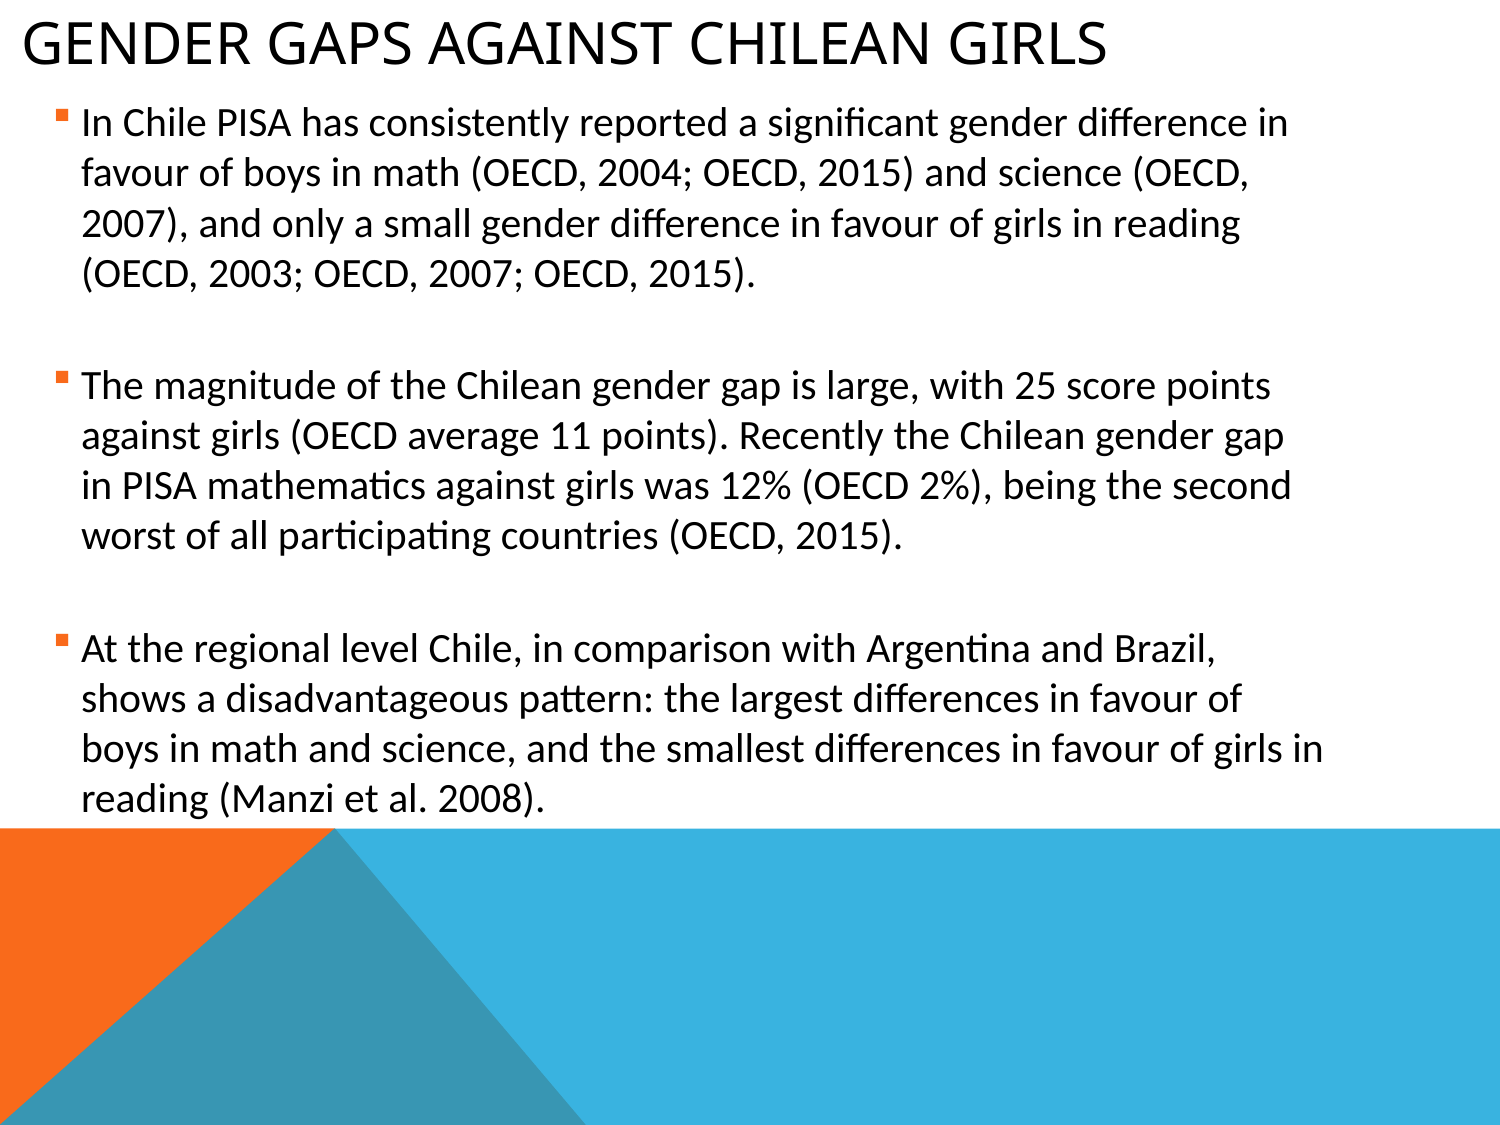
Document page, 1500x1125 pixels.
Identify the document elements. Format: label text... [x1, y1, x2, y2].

list In Chile PISA has consistently reported a significant gender difference in favour of boys in math (OECD, 2004; OECD, 2015) and science (OECD, 2007), and only a small gender difference in favour of girls in reading (OECD, 2003; OECD, 2007; OECD, 2015). The magnitude of the Chilean gender gap is large, with 25 score points against girls (OECD average 11 points). Recently the Chilean gender gap in PISA mathematics against girls was 12% (OECD 2%), being the second worst of all participating countries (OECD, 2015). At the regional level Chile, in comparison with Argentina and Brazil, shows a disadvantageous pattern: the largest differences in favour of boys in math and science, and the smallest differences in favour of girls in reading (Manzi et al. 2008). [37, 87, 1340, 675]
title Gender gaps against Chilean girls [6, 0, 1257, 113]
